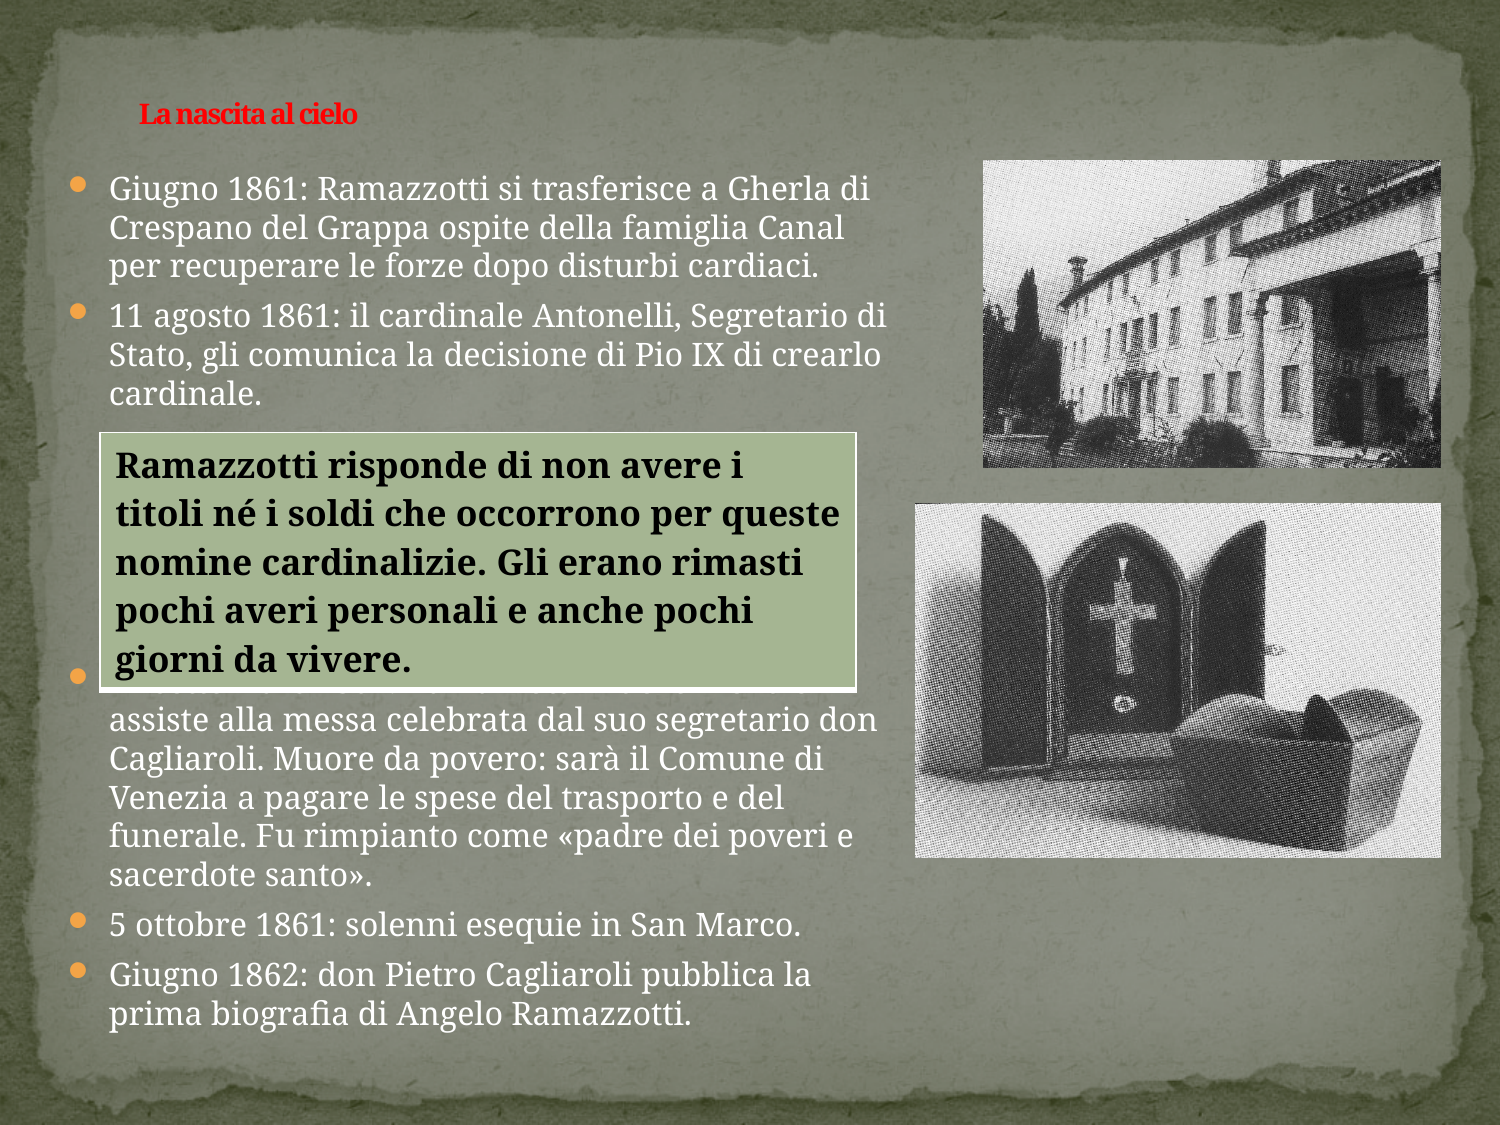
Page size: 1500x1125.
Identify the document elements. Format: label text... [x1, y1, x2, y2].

table_header Ramazzotti risponde di non avere i titoli né i soldi che occorrono per queste nomine cardinalizie. Gli erano rimasti pochi averi personali e anche pochi giorni da vivere. [101, 433, 855, 687]
picture [915, 503, 1441, 858]
title La nascita al cielo [123, 54, 857, 138]
picture [983, 160, 1441, 468]
list Giugno 1861: Ramazzotti si trasferisce a Gherla di Crespano del Grappa ospite della famiglia Canal per recuperare le forze dopo disturbi cardiaci. 11 agosto 1861: il cardinale Antonelli, Segretario di Stato, gli comunica la decisione di Pio IX di crearlo cardinale. 24 settembre 1861: Ramazzotti muore mentre assiste alla messa celebrata dal suo segretario don Cagliaroli. Muore da povero: sarà il Comune di Venezia a pagare le spese del trasporto e del funerale. Fu rimpianto come «padre dei poveri e sacerdote santo». 5 ottobre 1861: solenni esequie in San Marco. Giugno 1862: don Pietro Cagliaroli pubblica la prima biografia di Angelo Ramazzotti. [53, 160, 916, 1047]
